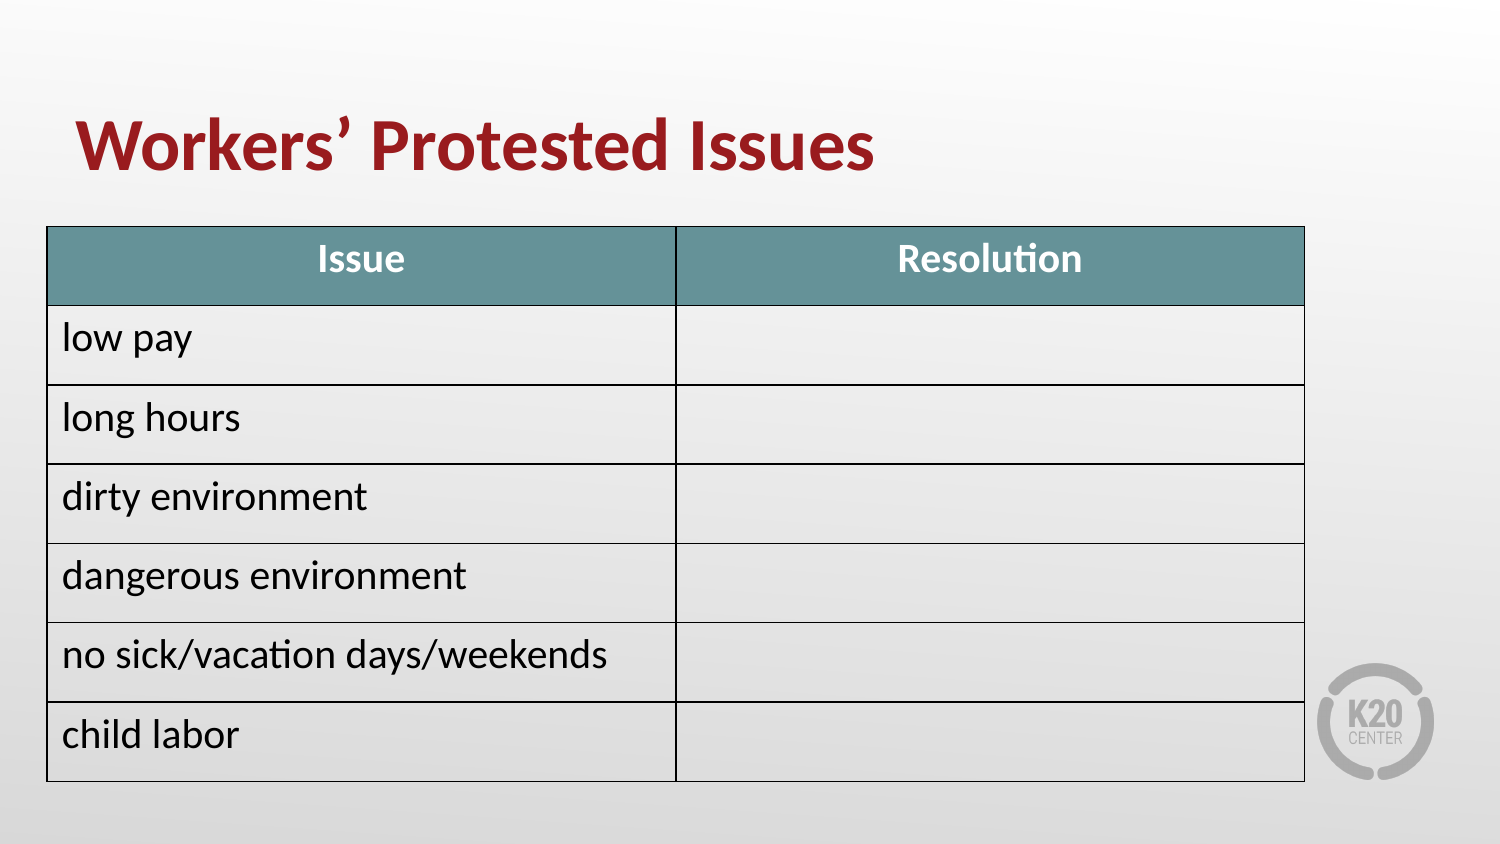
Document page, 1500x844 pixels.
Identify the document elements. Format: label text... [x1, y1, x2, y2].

picture [1300, 646, 1451, 797]
table_cell [677, 544, 1304, 622]
table_cell [677, 465, 1304, 543]
table_cell low pay [48, 306, 675, 384]
table_cell [677, 306, 1304, 384]
table_cell [677, 703, 1304, 781]
table_cell dangerous environment [48, 544, 675, 622]
table_header Resolution [677, 227, 1304, 305]
table_header Issue [48, 227, 675, 305]
table_cell child labor [48, 703, 675, 781]
table_cell [677, 386, 1304, 463]
title Workers’ Protested Issues [75, 44, 1425, 186]
table_cell [677, 623, 1304, 701]
table_cell long hours [48, 386, 675, 463]
table_cell no sick/vacation days/weekends [48, 623, 675, 701]
table_cell dirty environment [48, 465, 675, 543]
